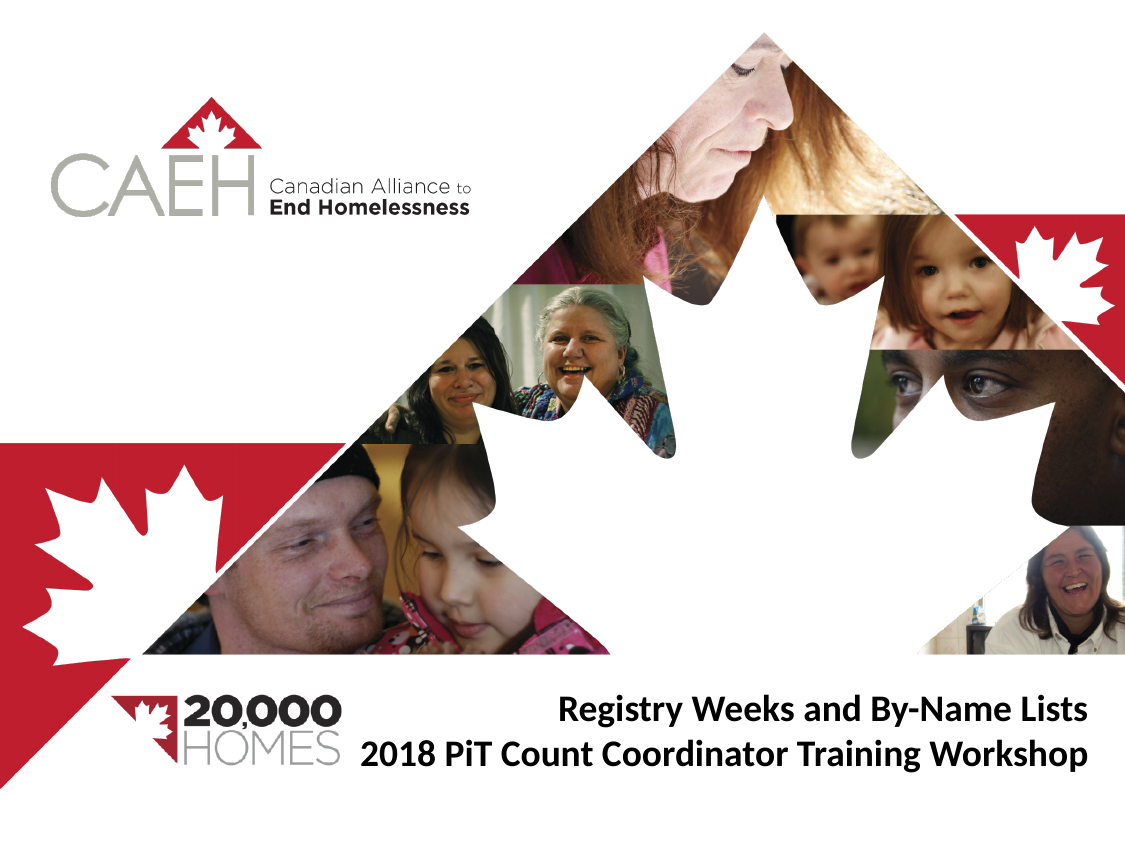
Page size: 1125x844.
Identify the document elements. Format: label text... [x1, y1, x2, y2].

text_box Registry Weeks and By-Name Lists 2018 PiT Count Coordinator Training Workshop [84, 676, 1104, 782]
picture [0, 32, 1125, 789]
